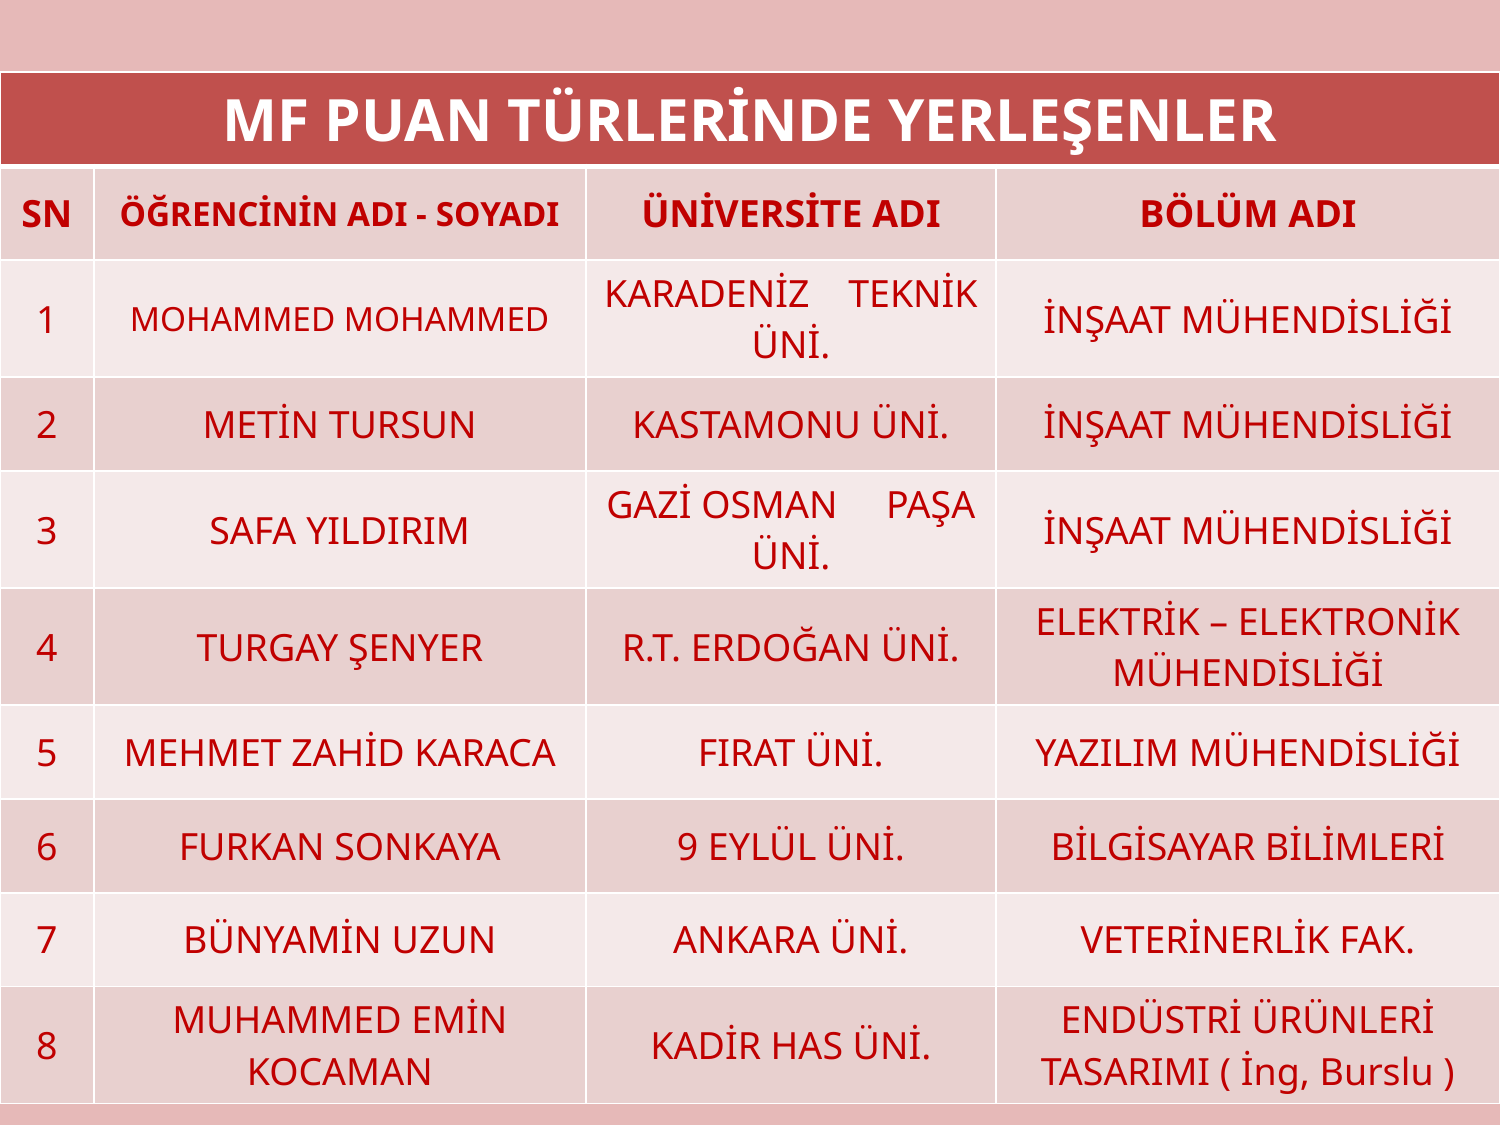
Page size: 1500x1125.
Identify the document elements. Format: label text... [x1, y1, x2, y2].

table_cell MUHAMMED EMİN KOCAMAN [95, 987, 585, 1103]
table_cell 6 [1, 800, 93, 892]
table_cell 8 [1, 987, 93, 1103]
table_cell MOHAMMED MOHAMMED [95, 261, 585, 376]
table_cell SAFA YILDIRIM [95, 472, 585, 587]
table_cell FURKAN SONKAYA [95, 800, 585, 892]
table_cell GAZİ OSMAN PAŞA ÜNİ. [587, 472, 995, 587]
table_cell BÖLÜM ADI [997, 169, 1499, 259]
table_cell ANKARA ÜNİ. [587, 894, 995, 986]
table_cell 7 [1, 894, 93, 986]
table_cell R.T. ERDOĞAN ÜNİ. [587, 589, 995, 704]
table_cell BÜNYAMİN UZUN [95, 894, 585, 986]
table_cell KARADENİZ TEKNİK ÜNİ. [587, 261, 995, 376]
table_cell 1 [1, 261, 93, 376]
table_cell FIRAT ÜNİ. [587, 706, 995, 798]
table_cell ÜNİVERSİTE ADI [587, 169, 995, 259]
table_cell BİLGİSAYAR BİLİMLERİ [997, 800, 1499, 892]
table_cell TURGAY ŞENYER [95, 589, 585, 704]
table_cell 2 [1, 378, 93, 470]
table_cell ELEKTRİK – ELEKTRONİK MÜHENDİSLİĞİ [997, 589, 1499, 704]
table_cell SN [1, 169, 93, 259]
table_cell ENDÜSTRİ ÜRÜNLERİ TASARIMI ( İng, Burslu ) [997, 987, 1499, 1103]
table_header MF PUAN TÜRLERİNDE YERLEŞENLER [1, 73, 1499, 164]
table_cell İNŞAAT MÜHENDİSLİĞİ [997, 472, 1499, 587]
table_cell YAZILIM MÜHENDİSLİĞİ [997, 706, 1499, 798]
table_cell ÖĞRENCİNİN ADI - SOYADI [95, 169, 585, 259]
table_cell 4 [1, 589, 93, 704]
table_cell 9 EYLÜL ÜNİ. [587, 800, 995, 892]
table_cell VETERİNERLİK FAK. [997, 894, 1499, 986]
table_cell KASTAMONU ÜNİ. [587, 378, 995, 470]
table_cell MEHMET ZAHİD KARACA [95, 706, 585, 798]
table_cell İNŞAAT MÜHENDİSLİĞİ [997, 378, 1499, 470]
table_cell 3 [1, 472, 93, 587]
table_cell METİN TURSUN [95, 378, 585, 470]
table_cell İNŞAAT MÜHENDİSLİĞİ [997, 261, 1499, 376]
table_cell KADİR HAS ÜNİ. [587, 987, 995, 1103]
table_cell 5 [1, 706, 93, 798]
